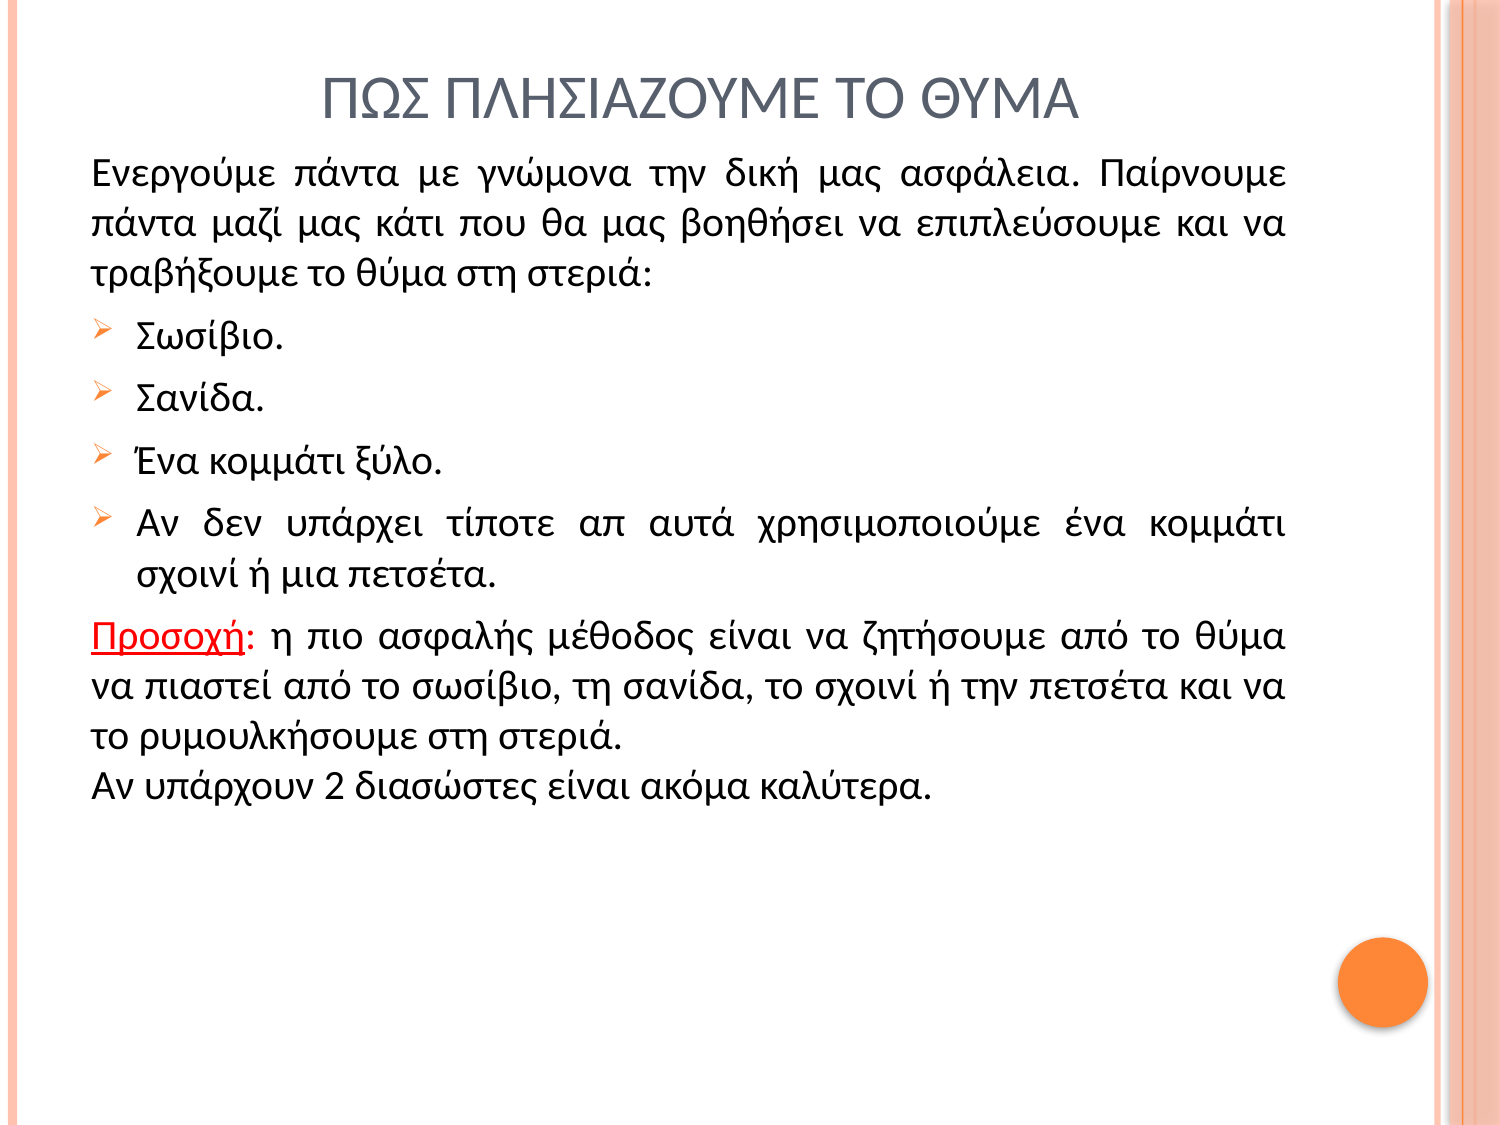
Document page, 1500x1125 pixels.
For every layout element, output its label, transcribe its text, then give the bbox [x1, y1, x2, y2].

list Ενεργούμε πάντα με γνώμονα την δική μας ασφάλεια. Παίρνουμε πάντα μαζί μας κάτι που θα μας βοηθήσει να επιπλεύσουμε και να τραβήξουμε το θύμα στη στεριά: Σωσίβιο. Σανίδα. Ένα κομμάτι ξύλο. Αν δεν υπάρχει τίποτε απ αυτά χρησιμοποιούμε ένα κομμάτι σχοινί ή μια πετσέτα. Προσοχή: η πιο ασφαλής μέθοδος είναι να ζητήσουμε από το θύμα να πιαστεί από το σωσίβιο, τη σανίδα, το σχοινί ή την πετσέτα και να το ρυμουλκήσουμε στη στεριά. Αν υπάρχουν 2 διασώστες είναι ακόμα καλύτερα. [76, 137, 1302, 988]
title Πωσ πλησιαζουμε το θυμα [88, 42, 1314, 139]
